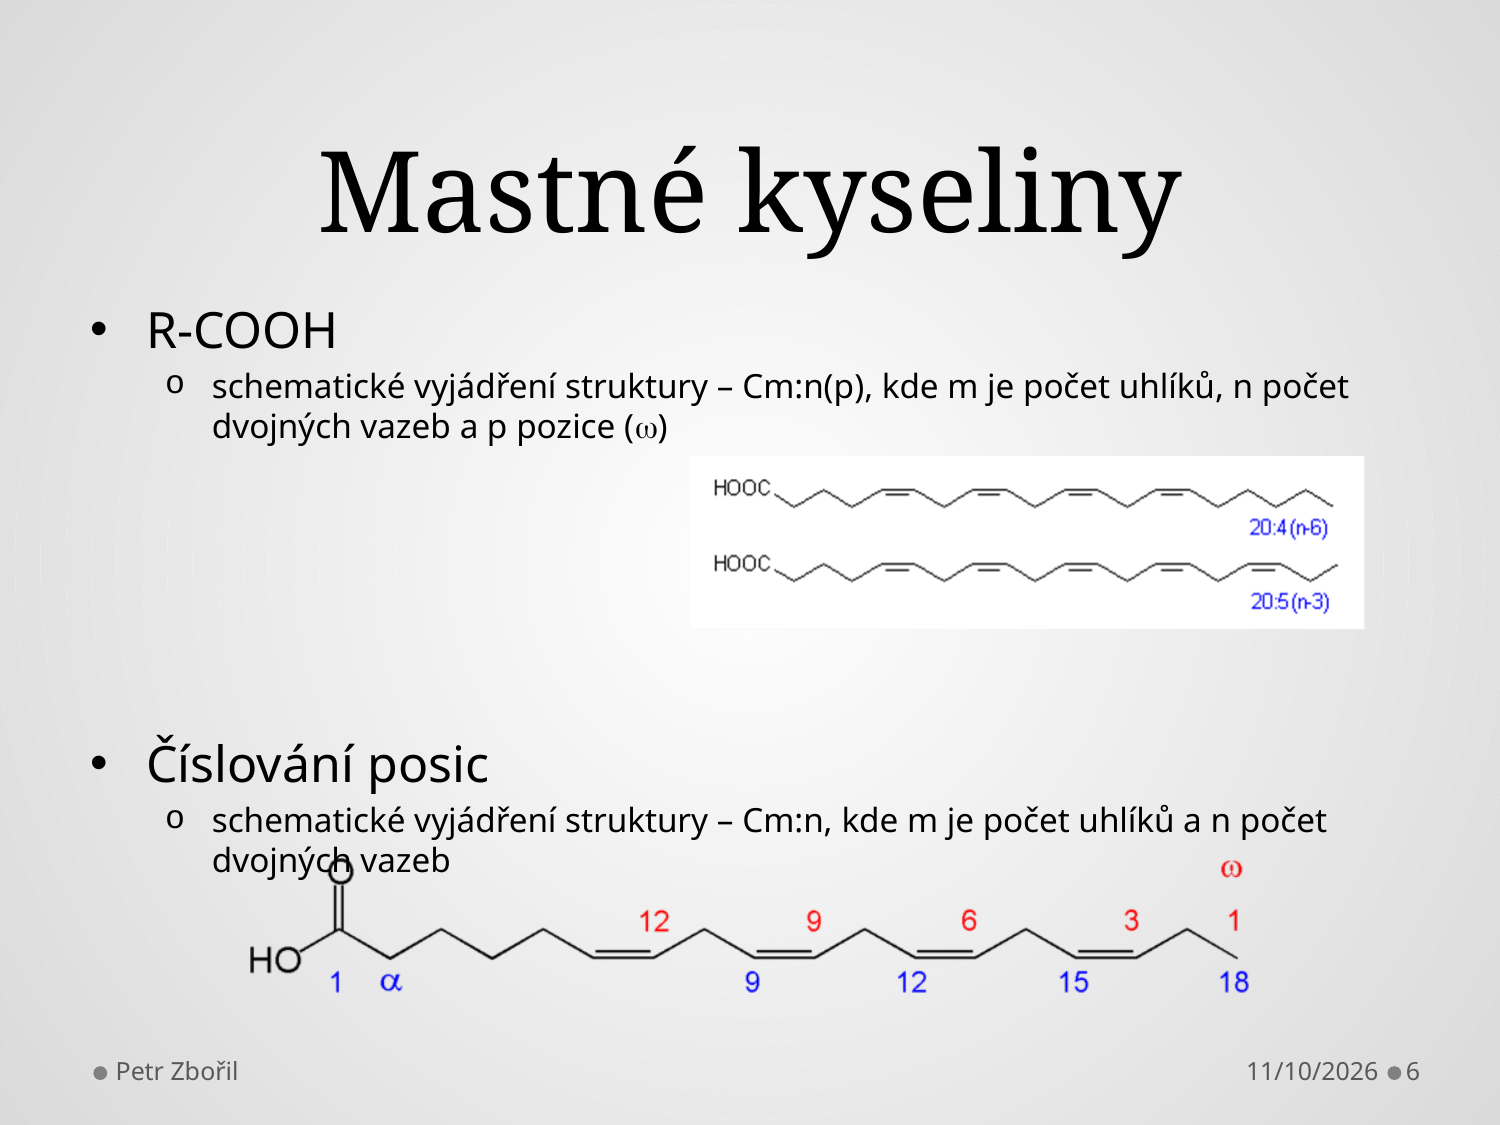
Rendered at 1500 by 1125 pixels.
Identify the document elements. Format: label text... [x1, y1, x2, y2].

title Mastné kyseliny [75, 0, 1425, 263]
picture [690, 456, 1367, 634]
footer Petr Zbořil [108, 1042, 576, 1103]
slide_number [1043, 1042, 1386, 1103]
list R-COOH schematické vyjádření struktury – Cm:n(p), kde m je počet uhlíků, n počet dvojných vazeb a p pozice (w) Číslování posic schematické vyjádření struktury – Cm:n, kde m je počet uhlíků a n počet dvojných vazeb [75, 290, 1425, 1005]
picture [249, 857, 1251, 995]
slide_number 6 [1401, 1042, 1494, 1103]
